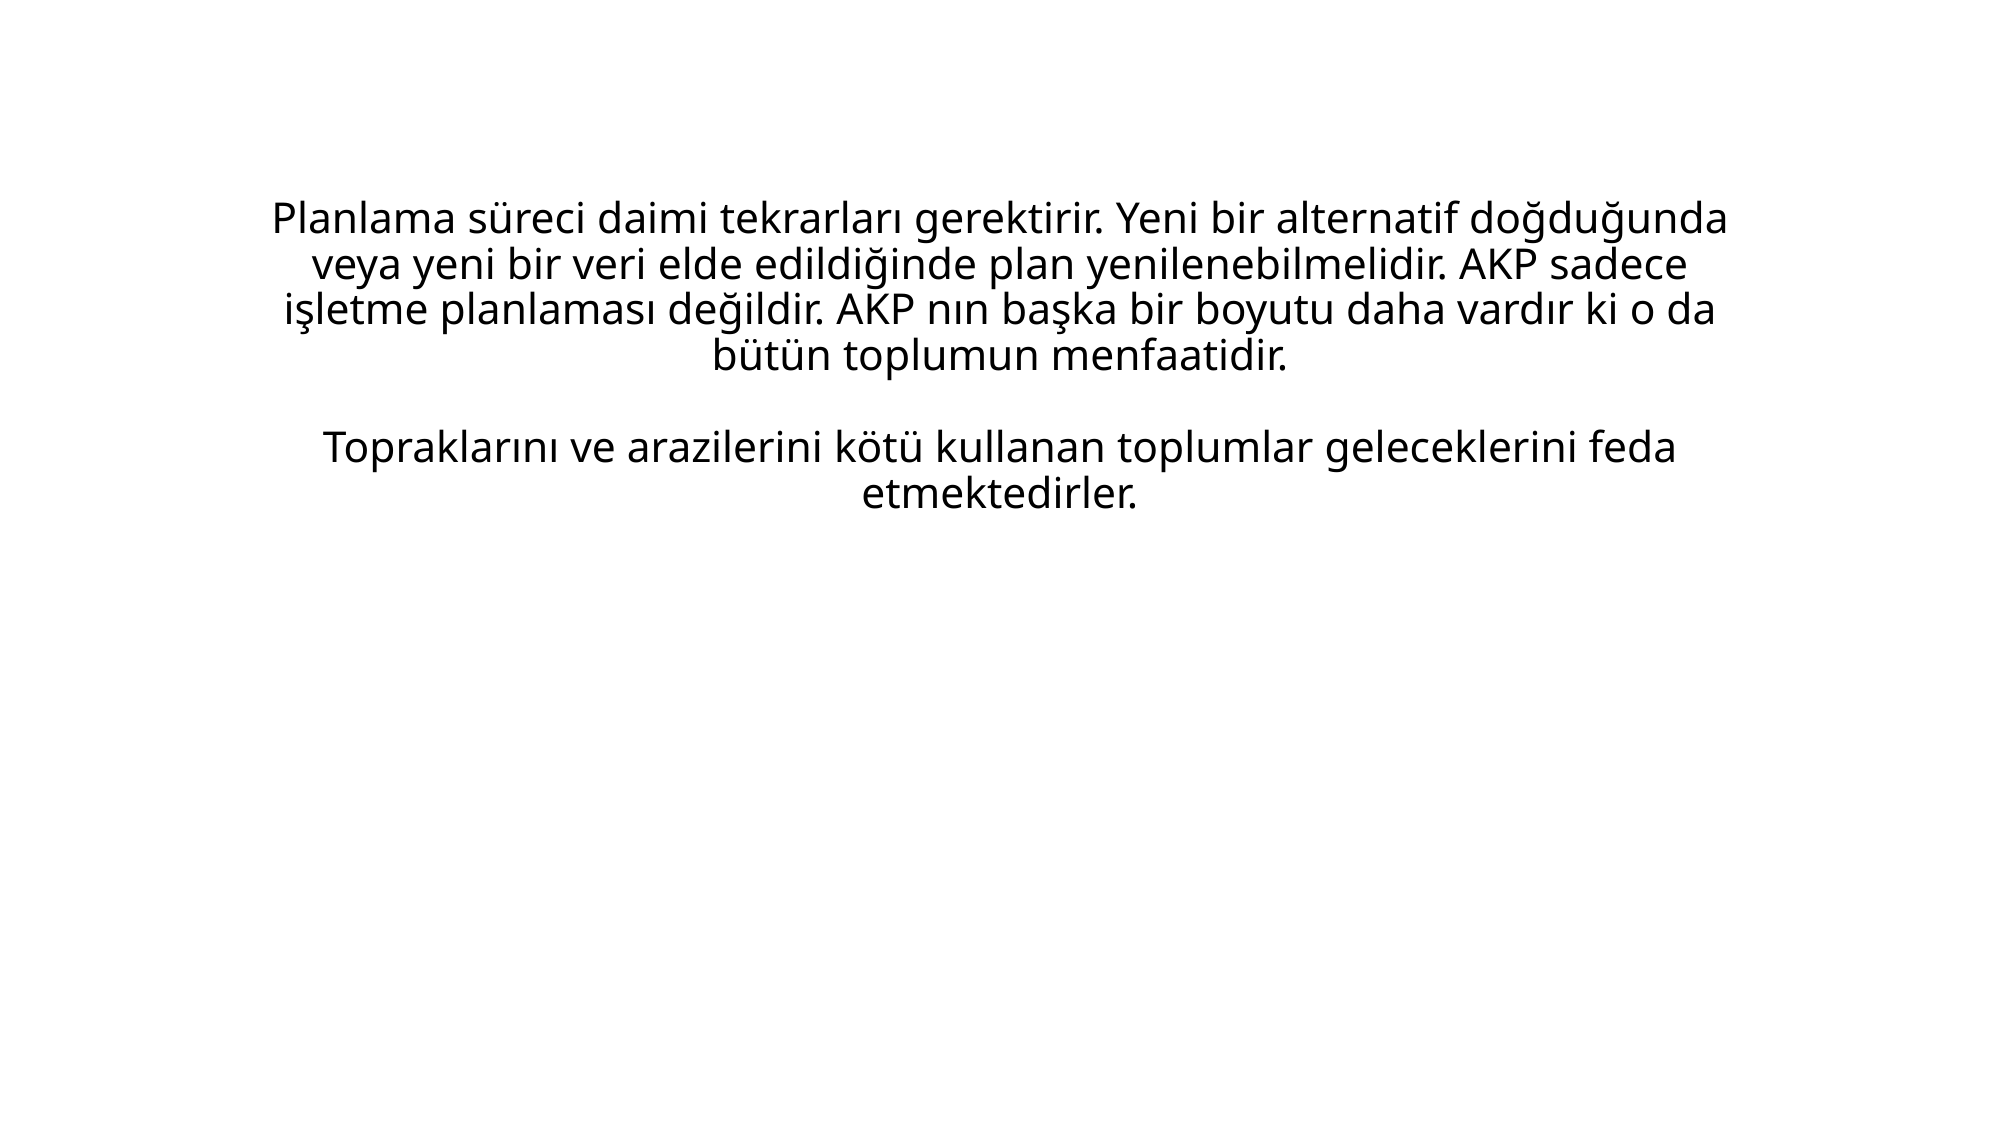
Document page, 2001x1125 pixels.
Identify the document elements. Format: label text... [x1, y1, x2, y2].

title Planlama süreci daimi tekrarları gerektirir. Yeni bir alternatif doğduğunda veya yeni bir veri elde edildiğinde plan yenilenebilmelidir. AKP sadece işletme planlaması değildir. AKP nın başka bir boyutu daha vardır ki o da bütün toplumun menfaatidir. Topraklarını ve arazilerini kötü kullanan toplumlar geleceklerini feda etmektedirler. [249, 184, 1750, 576]
